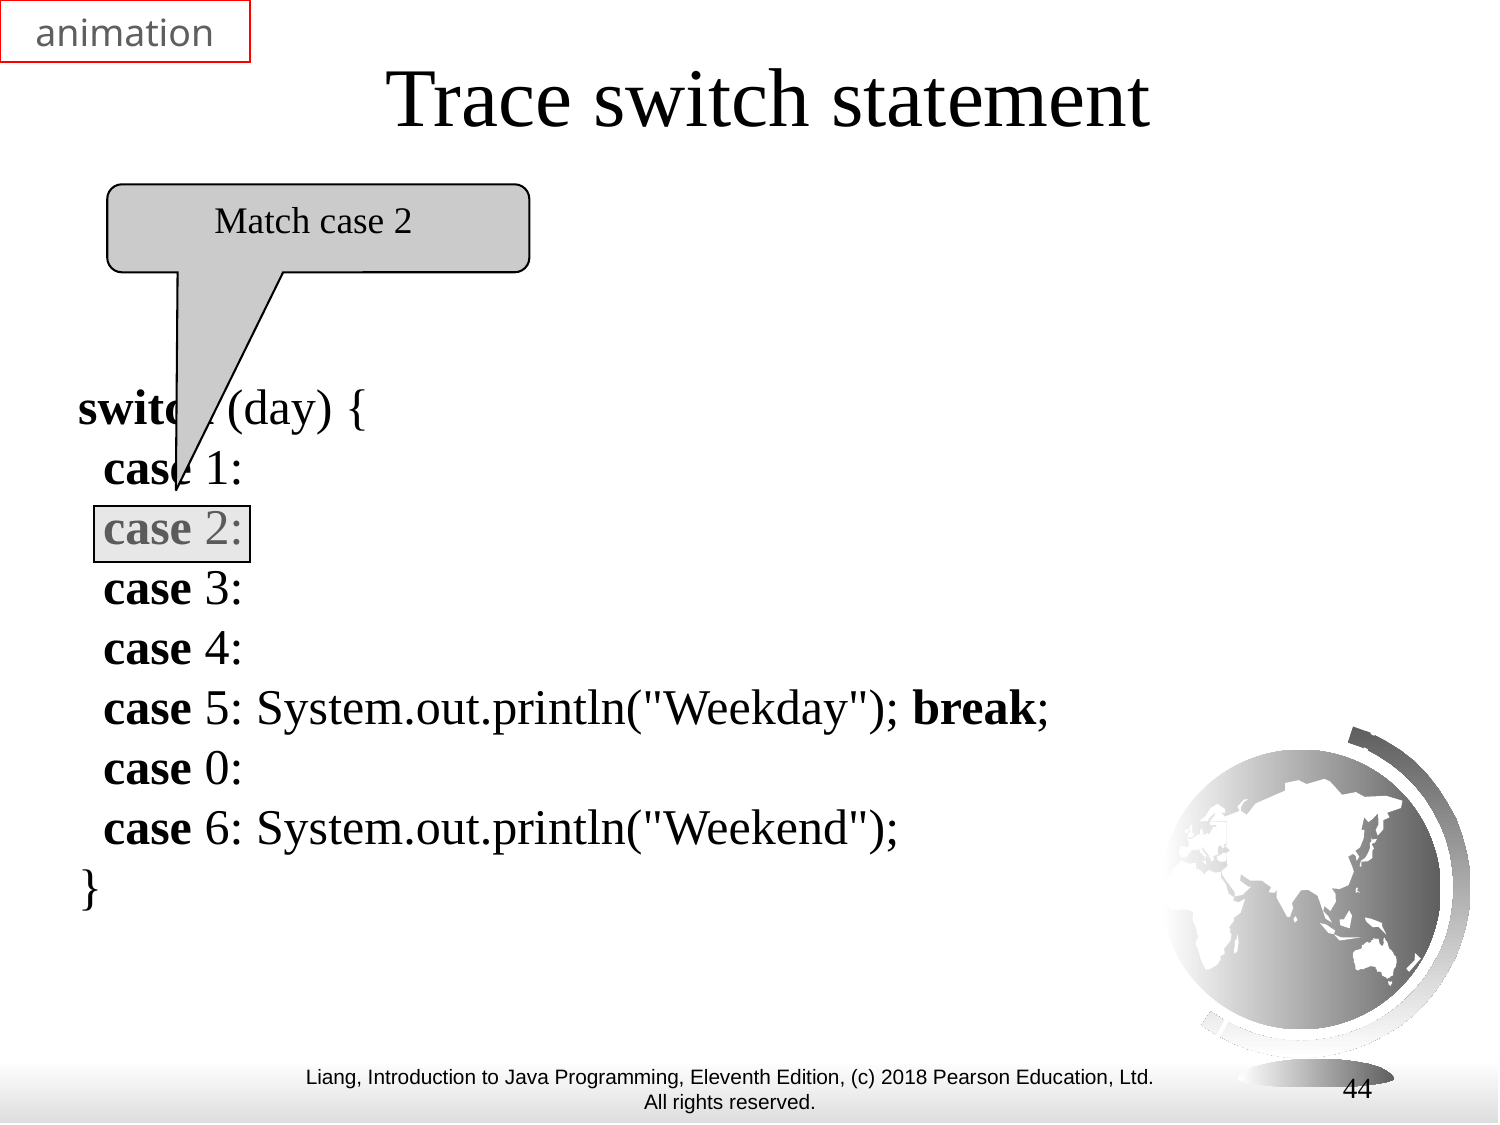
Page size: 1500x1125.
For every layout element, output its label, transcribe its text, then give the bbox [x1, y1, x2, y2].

text_box animation [0, 0, 250, 63]
text_box Match case 2 [107, 184, 530, 491]
title Trace switch statement [112, 52, 1425, 135]
text_box [94, 505, 250, 563]
slide_number 44 [1074, 1049, 1388, 1125]
text_box switch (day) { case 1: case 2: case 3: case 4: case 5: System.out.println("Weekday"); break; case 0: case 6: System.out.println("Weekend"); } [63, 367, 1425, 922]
